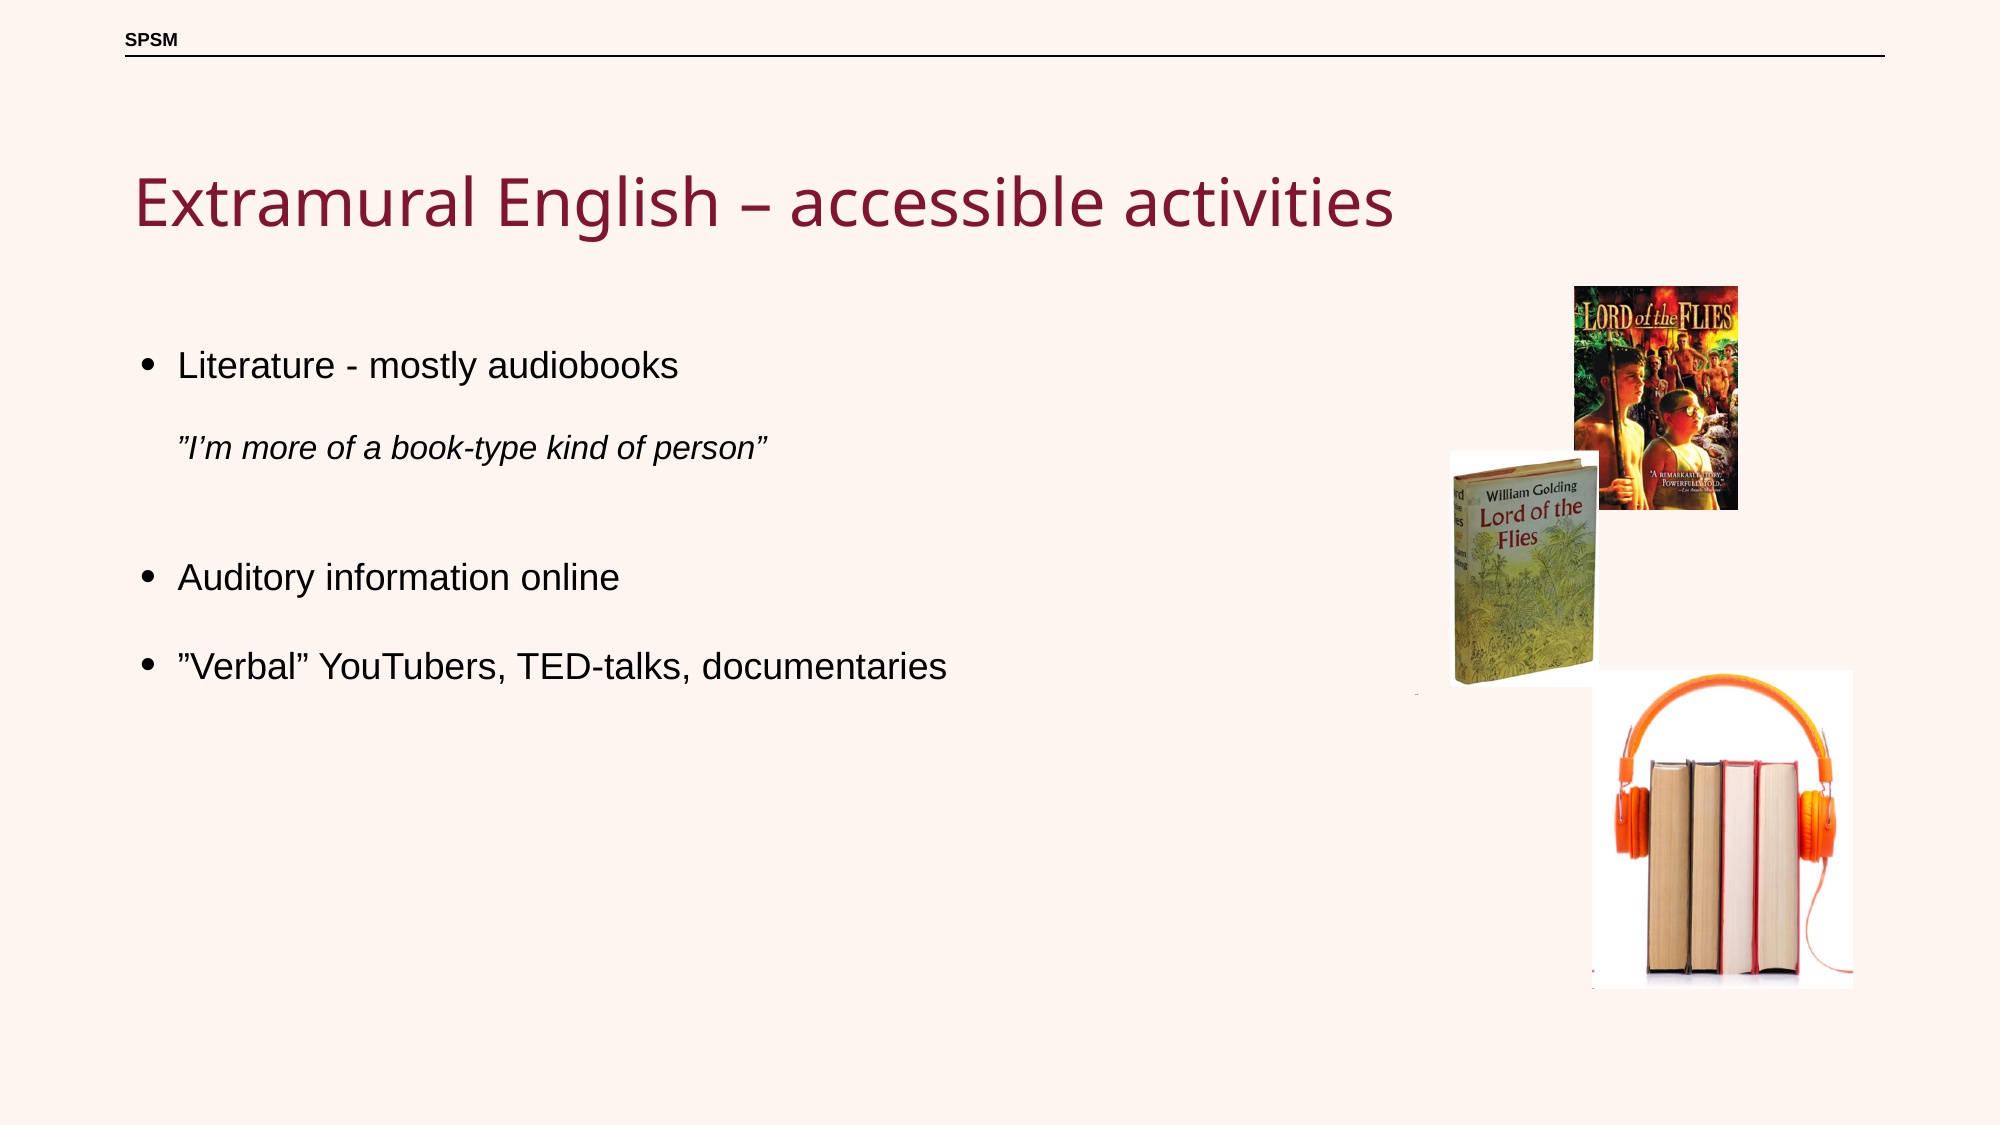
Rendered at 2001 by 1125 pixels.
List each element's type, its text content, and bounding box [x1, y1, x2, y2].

list Literature - mostly audiobooks ”I’m more of a book-type kind of person” Auditory information online ”Verbal” YouTubers, TED-talks, documentaries [125, 311, 1394, 1078]
title Extramural English – accessible activities [118, 136, 1725, 274]
picture [1414, 261, 1853, 989]
